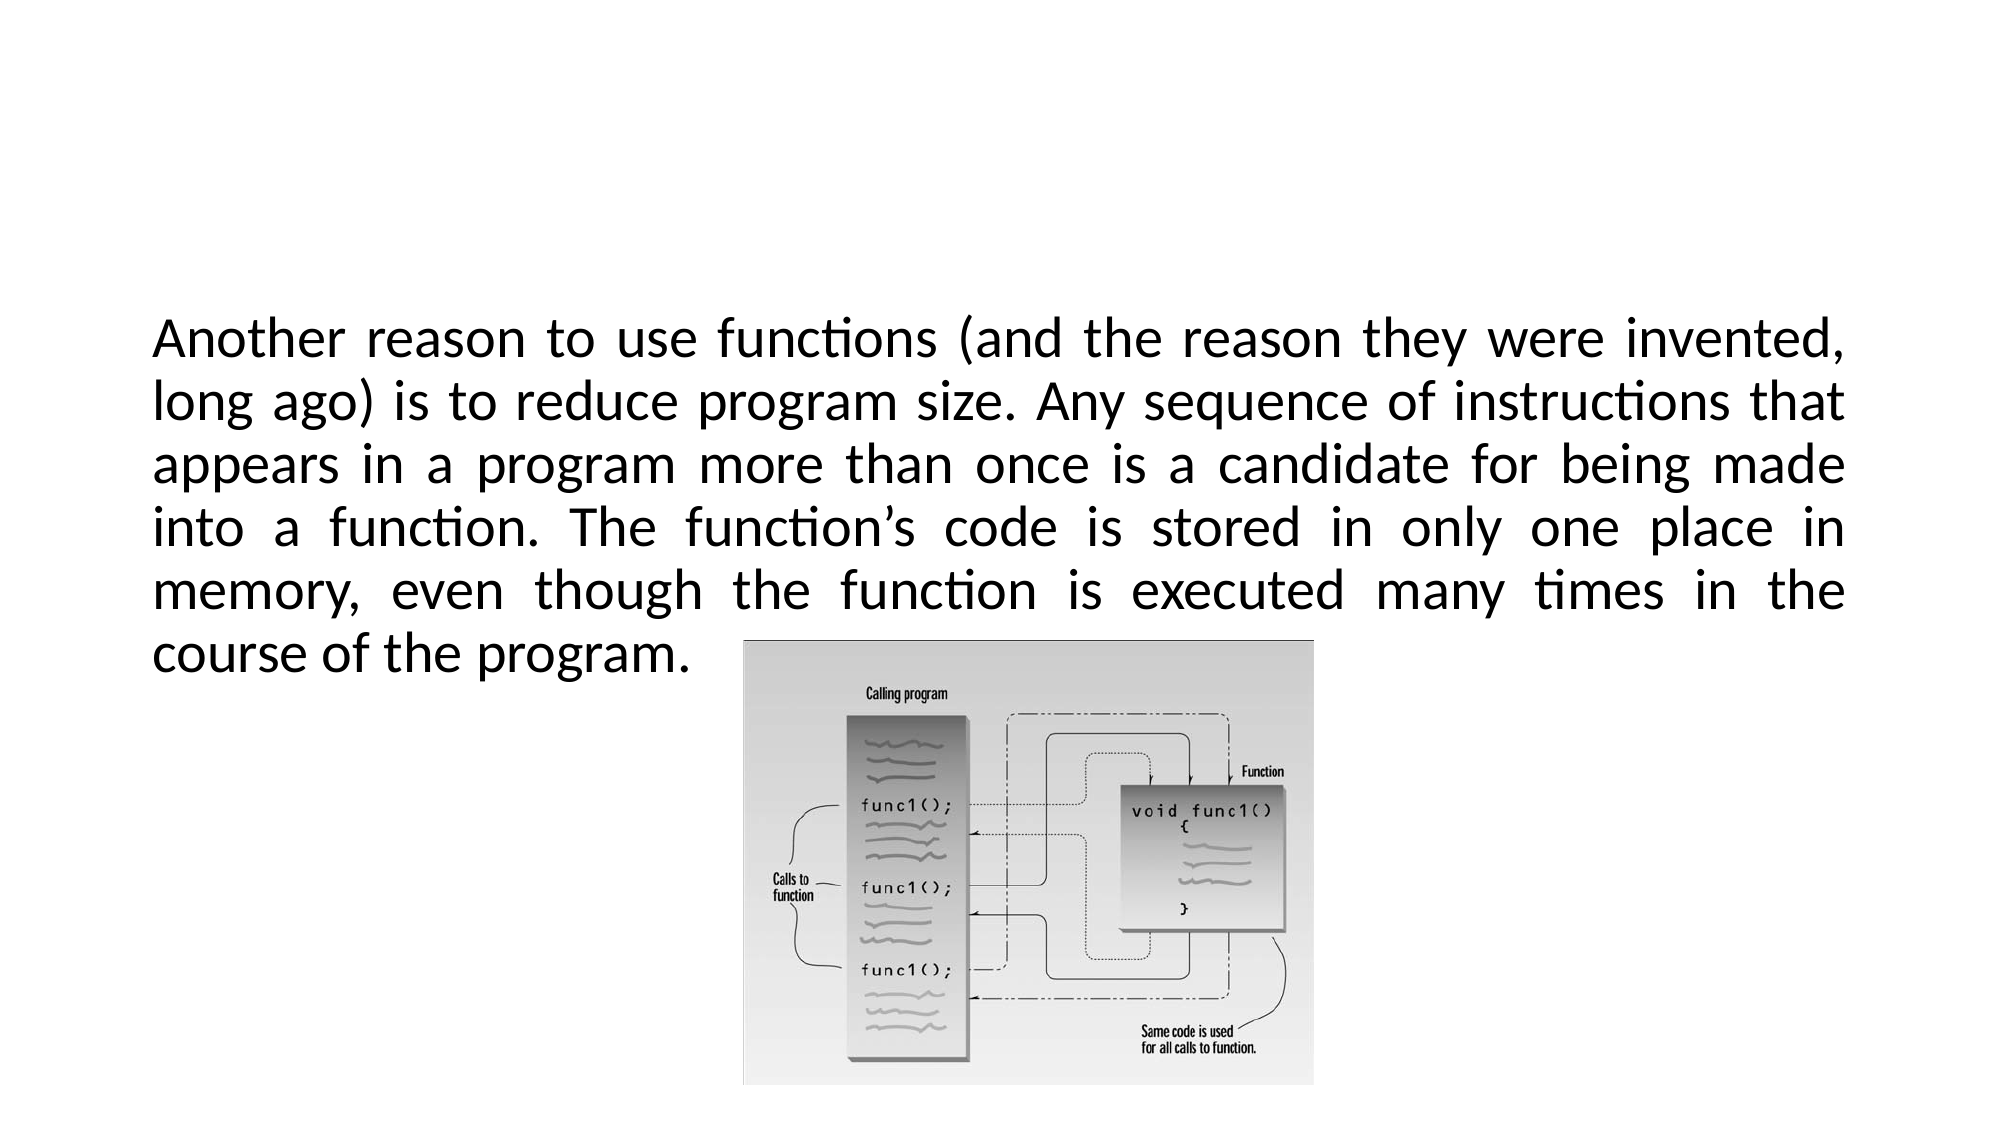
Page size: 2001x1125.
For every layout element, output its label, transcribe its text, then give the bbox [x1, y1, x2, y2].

list Another reason to use functions (and the reason they were invented, long ago) is to reduce program size. Any sequence of instructions that appears in a program more than once is a candidate for being made into a function. The function’s code is stored in only one place in memory, even though the function is executed many times in the course of the program. [137, 299, 1863, 1014]
picture [743, 640, 1314, 1085]
